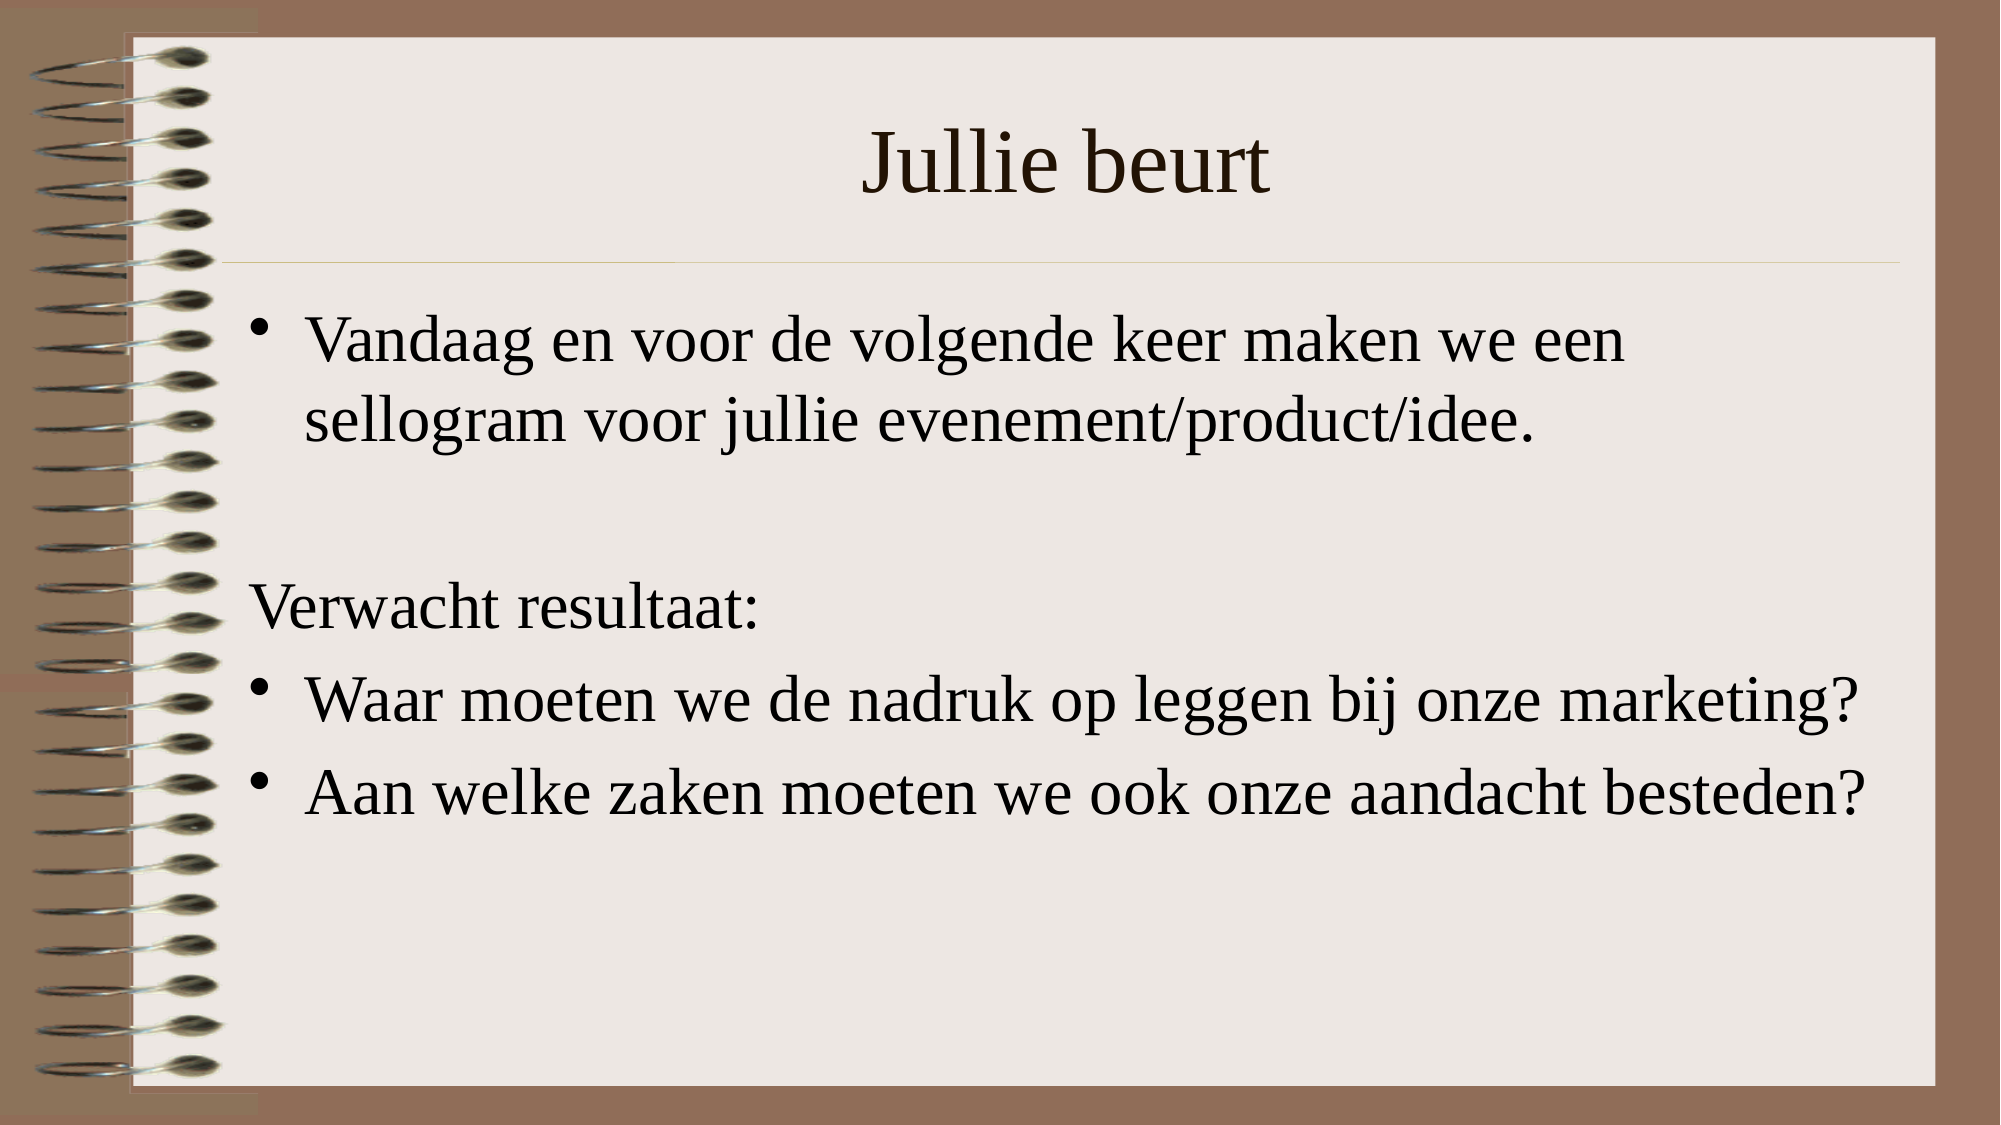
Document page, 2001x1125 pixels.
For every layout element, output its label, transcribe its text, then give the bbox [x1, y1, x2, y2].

picture [0, 8, 259, 674]
picture [0, 692, 259, 1115]
title Jullie beurt [233, 62, 1900, 250]
list Vandaag en voor de volgende keer maken we een sellogram voor jullie evenement/product/idee. Verwacht resultaat: Waar moeten we de nadruk op leggen bij onze marketing? Aan welke zaken moeten we ook onze aandacht besteden? [233, 287, 1923, 963]
